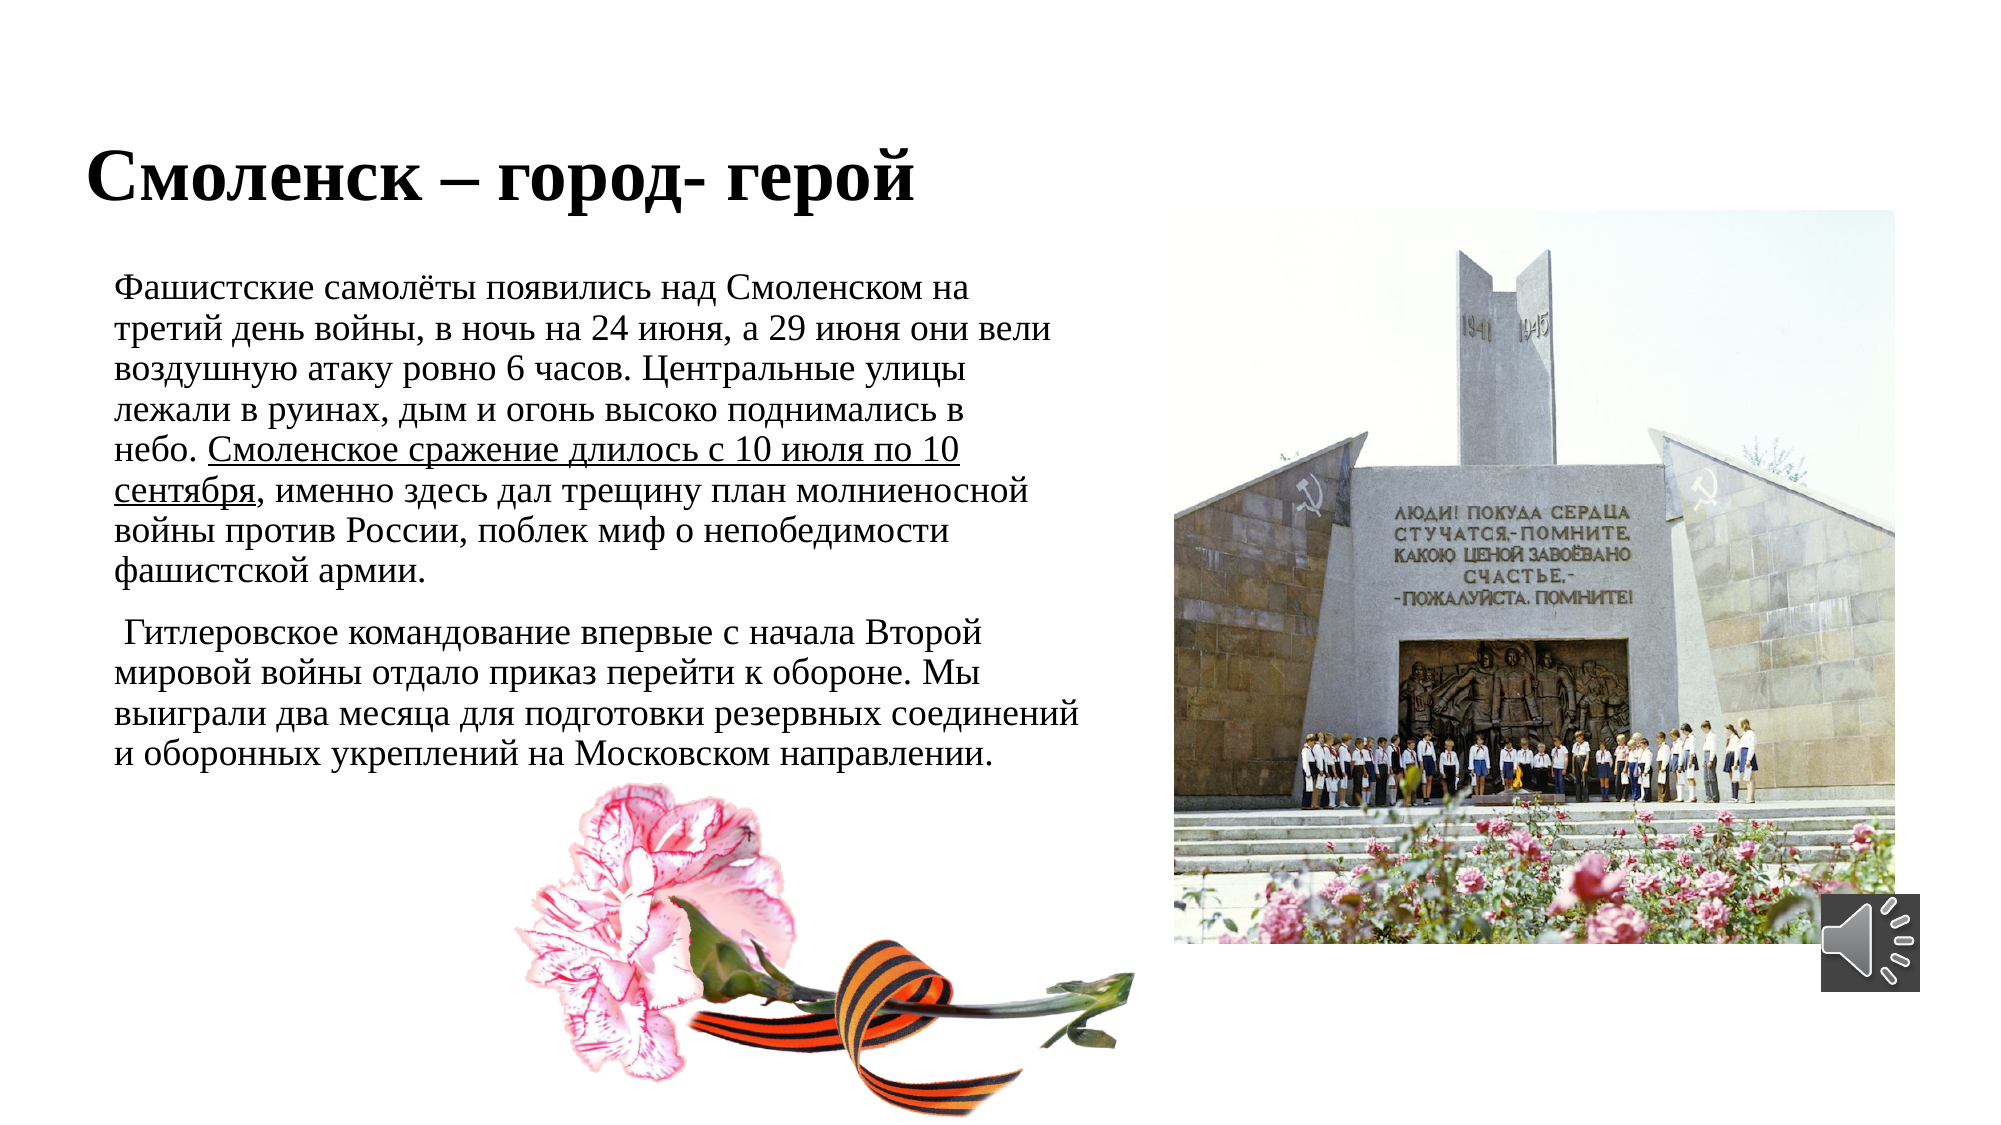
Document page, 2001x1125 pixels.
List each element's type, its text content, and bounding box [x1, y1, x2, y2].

picture [501, 762, 1149, 1125]
title Смоленск – город- герой [56, 75, 1132, 225]
list Фашистские самолёты появились над Смоленском на третий день войны, в ночь на 24 июня, а 29 июня они вели воздушную атаку ровно 6 часов. Центральные улицы лежали в руинах, дым и огонь высоко поднимались в небо. Смоленское сражение длилось с 10 июля по 10 сентября, именно здесь дал трещину план молниеносной войны против России, поблек миф о непобедимости фашистской армии. Гитлеровское командование впервые с начала Второй мировой войны отдало приказ перейти к обороне. Мы выиграли два месяца для подготовки резервных соединений и оборонных укреплений на Московском направлении. [99, 259, 1098, 894]
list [1174, 210, 1895, 944]
picture [1820, 893, 1921, 994]
